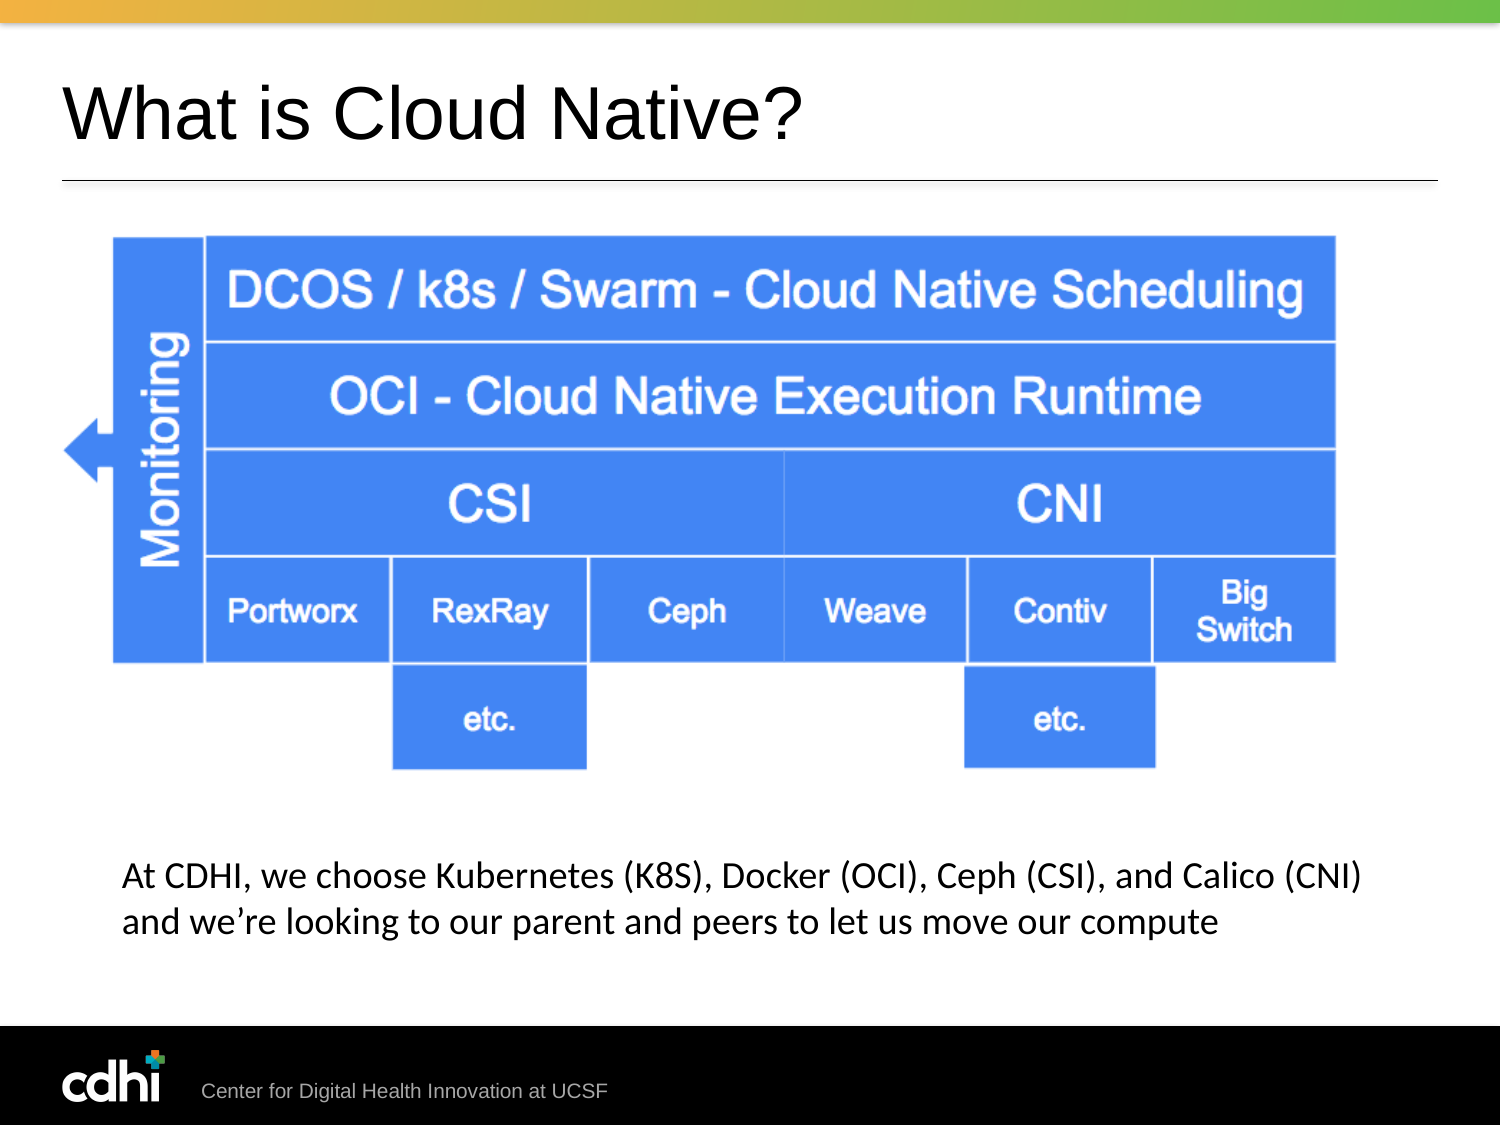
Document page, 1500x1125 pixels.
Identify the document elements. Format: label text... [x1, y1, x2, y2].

text_box At CDHI, we choose Kubernetes (K8S), Docker (OCI), Ceph (CSI), and Calico (CNI) and we’re looking to our parent and peers to let us move our compute [121, 831, 1398, 961]
picture [0, 210, 1398, 794]
picture [62, 1042, 178, 1110]
title What is Cloud Native? [62, 64, 1438, 181]
